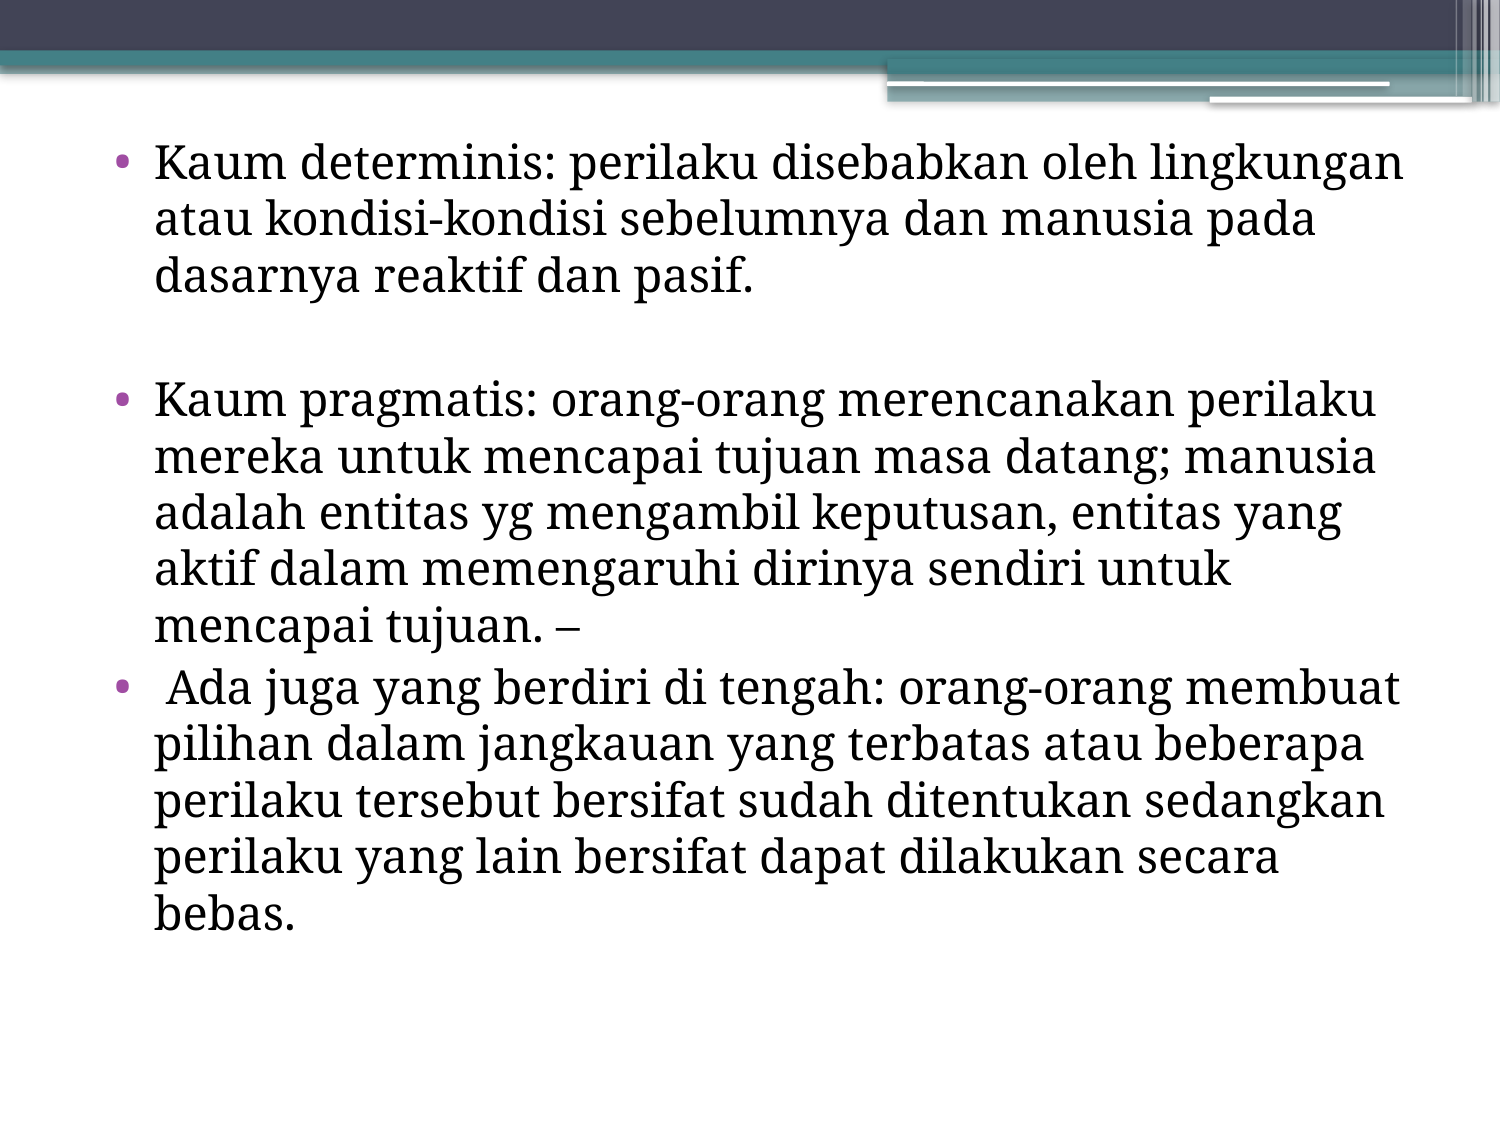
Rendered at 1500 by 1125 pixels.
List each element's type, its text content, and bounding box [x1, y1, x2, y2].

list Kaum determinis: perilaku disebabkan oleh lingkungan atau kondisi-kondisi sebelumnya dan manusia pada dasarnya reaktif dan pasif. Kaum pragmatis: orang-orang merencanakan perilaku mereka untuk mencapai tujuan masa datang; manusia adalah entitas yg mengambil keputusan, entitas yang aktif dalam memengaruhi dirinya sendiri untuk mencapai tujuan. – Ada juga yang berdiri di tengah: orang-orang membuat pilihan dalam jangkauan yang terbatas atau beberapa perilaku tersebut bersifat sudah ditentukan sedangkan perilaku yang lain bersifat dapat dilakukan secara bebas. [82, 125, 1425, 950]
